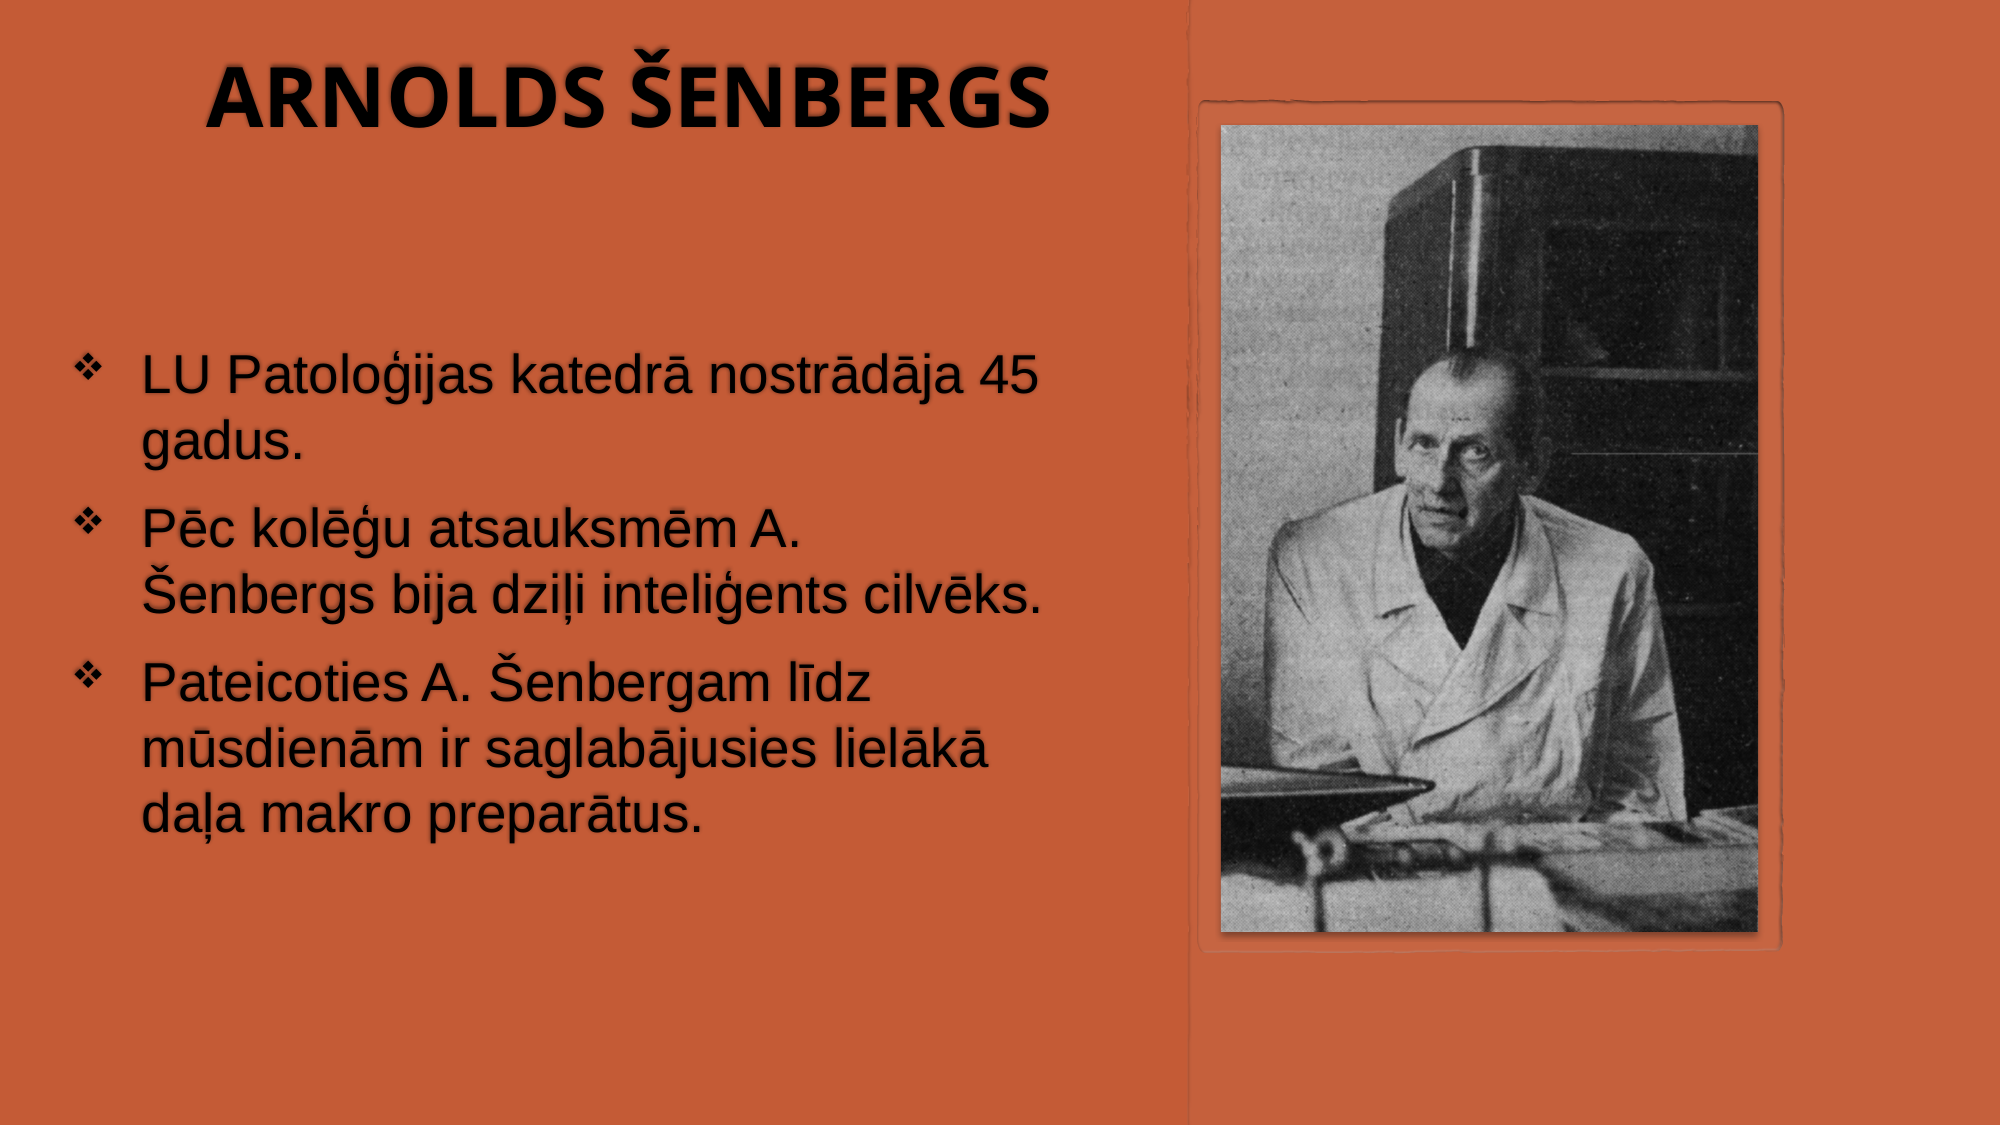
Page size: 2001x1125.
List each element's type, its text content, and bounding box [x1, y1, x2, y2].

title ARNOLDS ŠENBERGS [149, 0, 1131, 189]
list LU Patoloģijas katedrā nostrādāja 45 gadus. Pēc kolēģu atsauksmēm A. Šenbergs bija dziļi inteliģents cilvēks. Pateicoties A. Šenbergam līdz mūsdienām ir saglabājusies lielākā daļa makro preparātus. [56, 235, 1062, 914]
picture [1186, 0, 2000, 1125]
